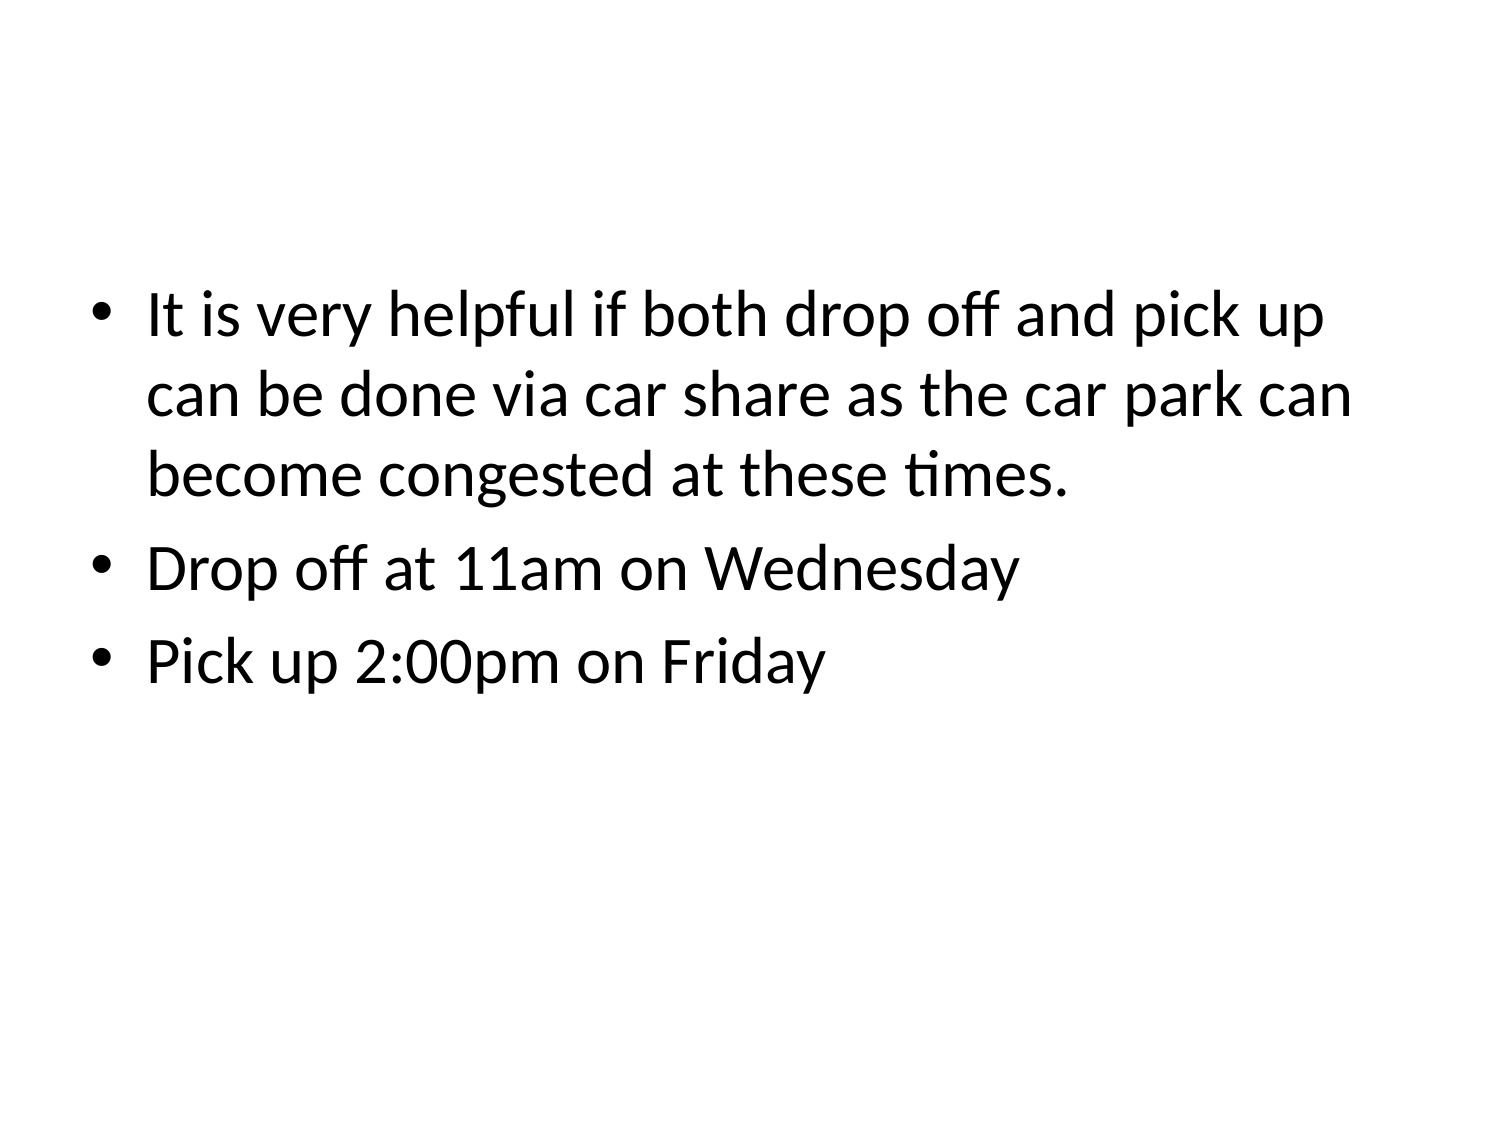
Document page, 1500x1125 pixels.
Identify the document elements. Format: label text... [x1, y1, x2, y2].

list It is very helpful if both drop off and pick up can be done via car share as the car park can become congested at these times. Drop off at 11am on Wednesday Pick up 2:00pm on Friday [75, 262, 1425, 1005]
